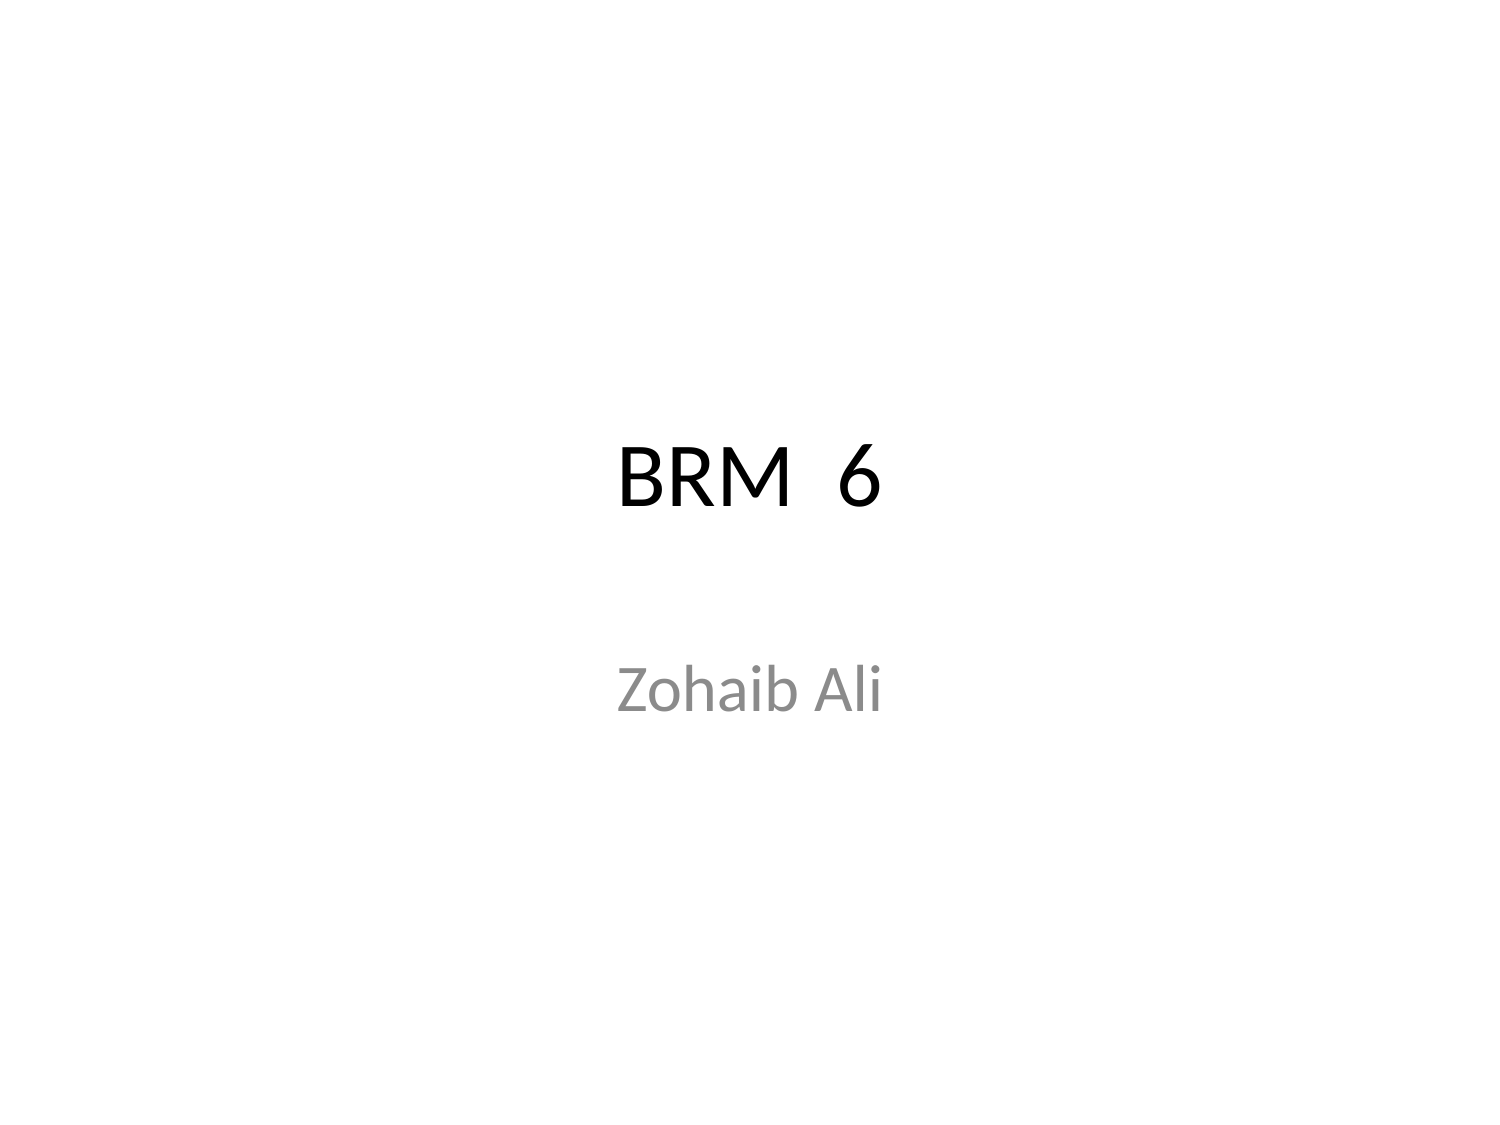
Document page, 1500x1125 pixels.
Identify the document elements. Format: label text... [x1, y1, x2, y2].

subtitle Zohaib Ali [225, 637, 1275, 925]
title BRM 6 [112, 349, 1388, 591]
